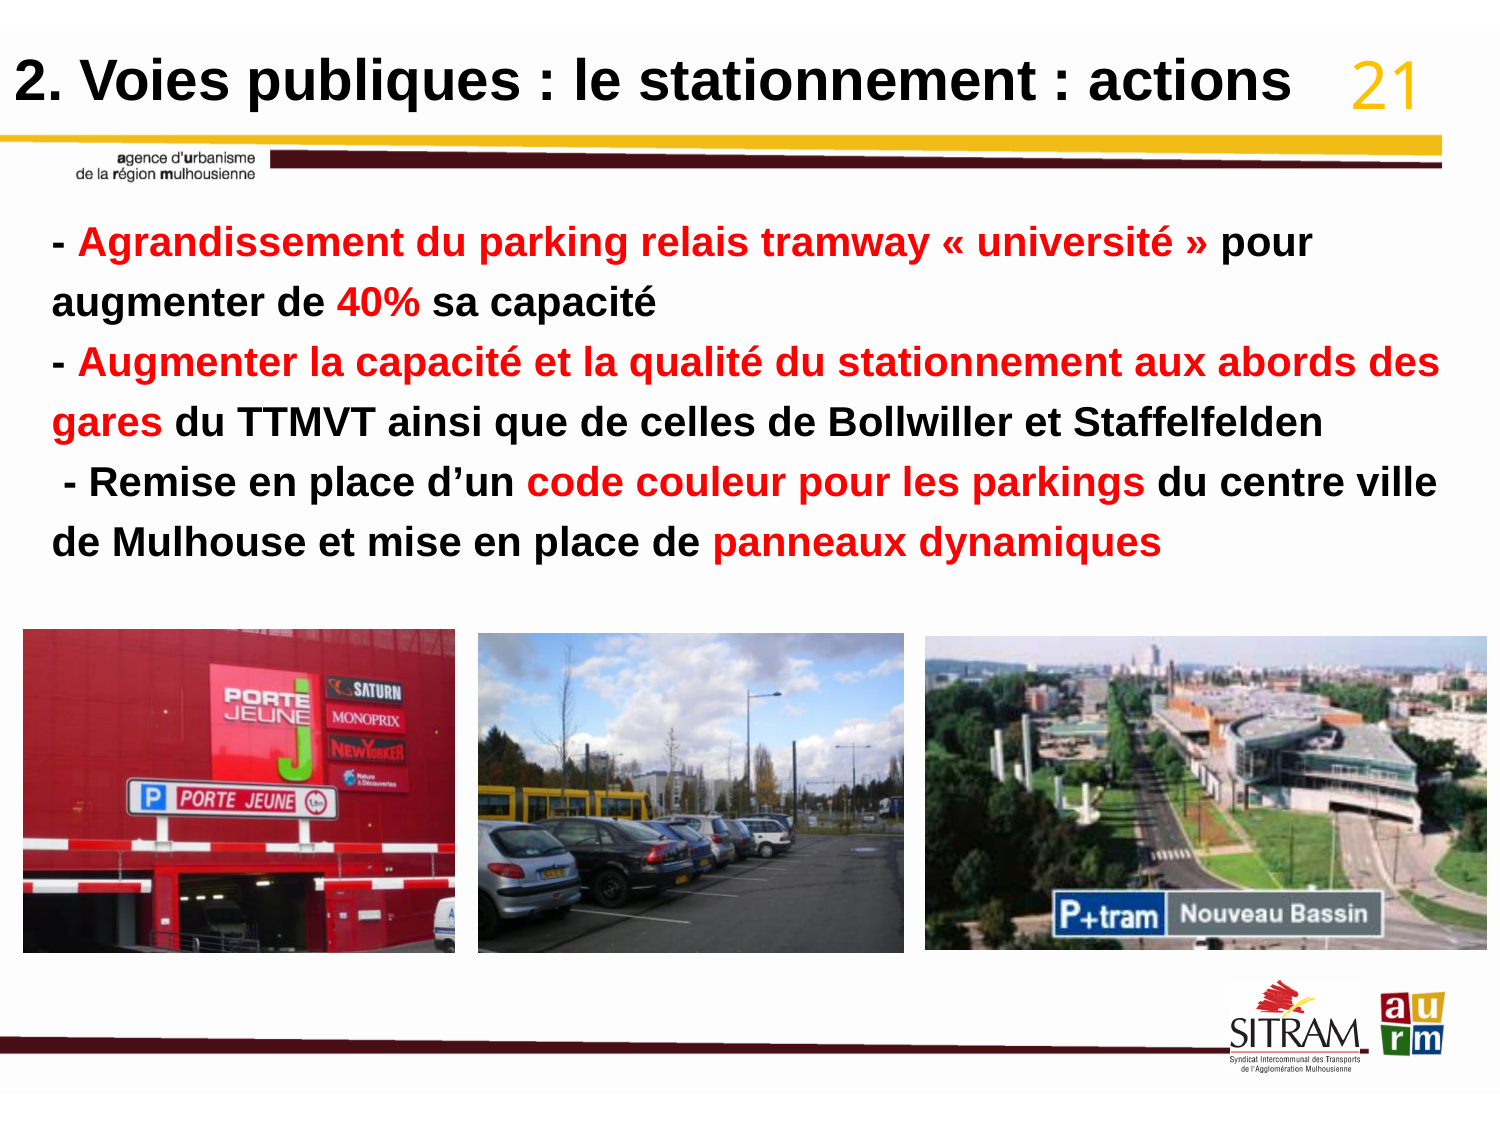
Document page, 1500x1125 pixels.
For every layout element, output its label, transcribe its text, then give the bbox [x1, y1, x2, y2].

picture [0, 31, 1500, 1093]
text_box 21 [1335, 35, 1477, 130]
text_box 2. Voies publiques : le stationnement : actions [0, 0, 1489, 141]
text_box - Agrandissement du parking relais tramway « université » pour augmenter de 40% sa capacité - Augmenter la capacité et la qualité du stationnement aux abords des gares du TTMVT ainsi que de celles de Bollwiller et Staffelfelden - Remise en place d’un code couleur pour les parkings du centre ville de Mulhouse et mise en place de panneaux dynamiques [0, 196, 1459, 634]
